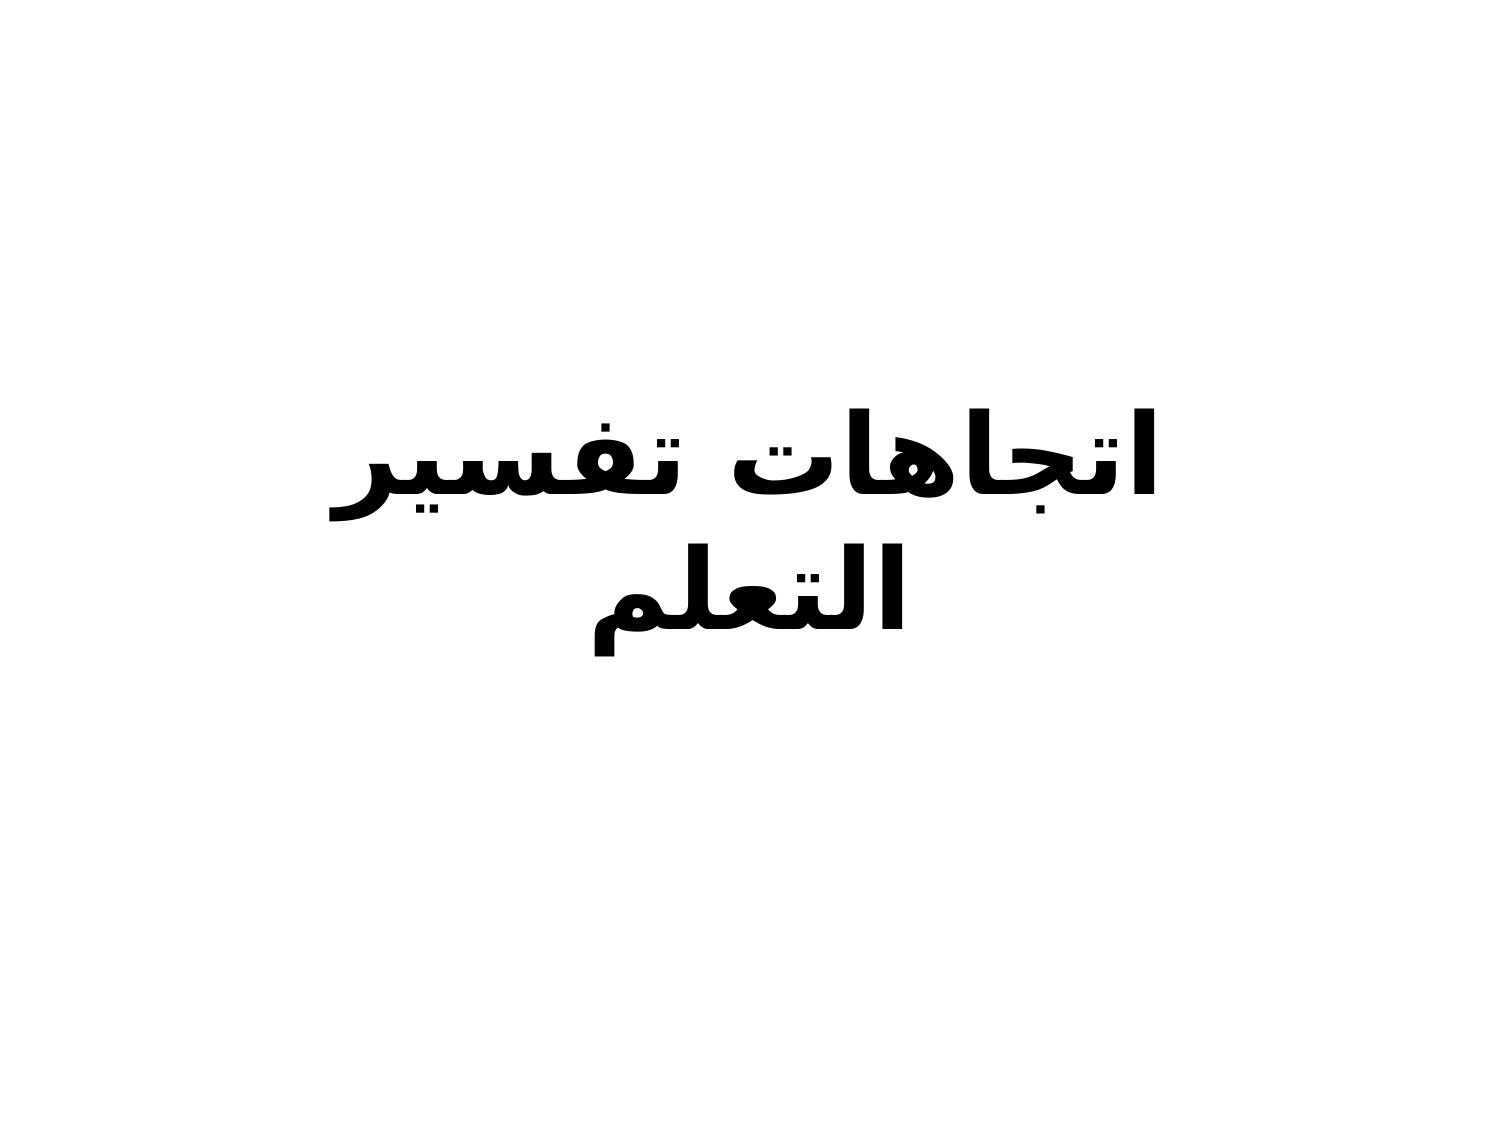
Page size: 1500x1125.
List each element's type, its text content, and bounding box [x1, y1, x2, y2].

text_box اتجاهات تفسير التعلم [246, 374, 1254, 660]
